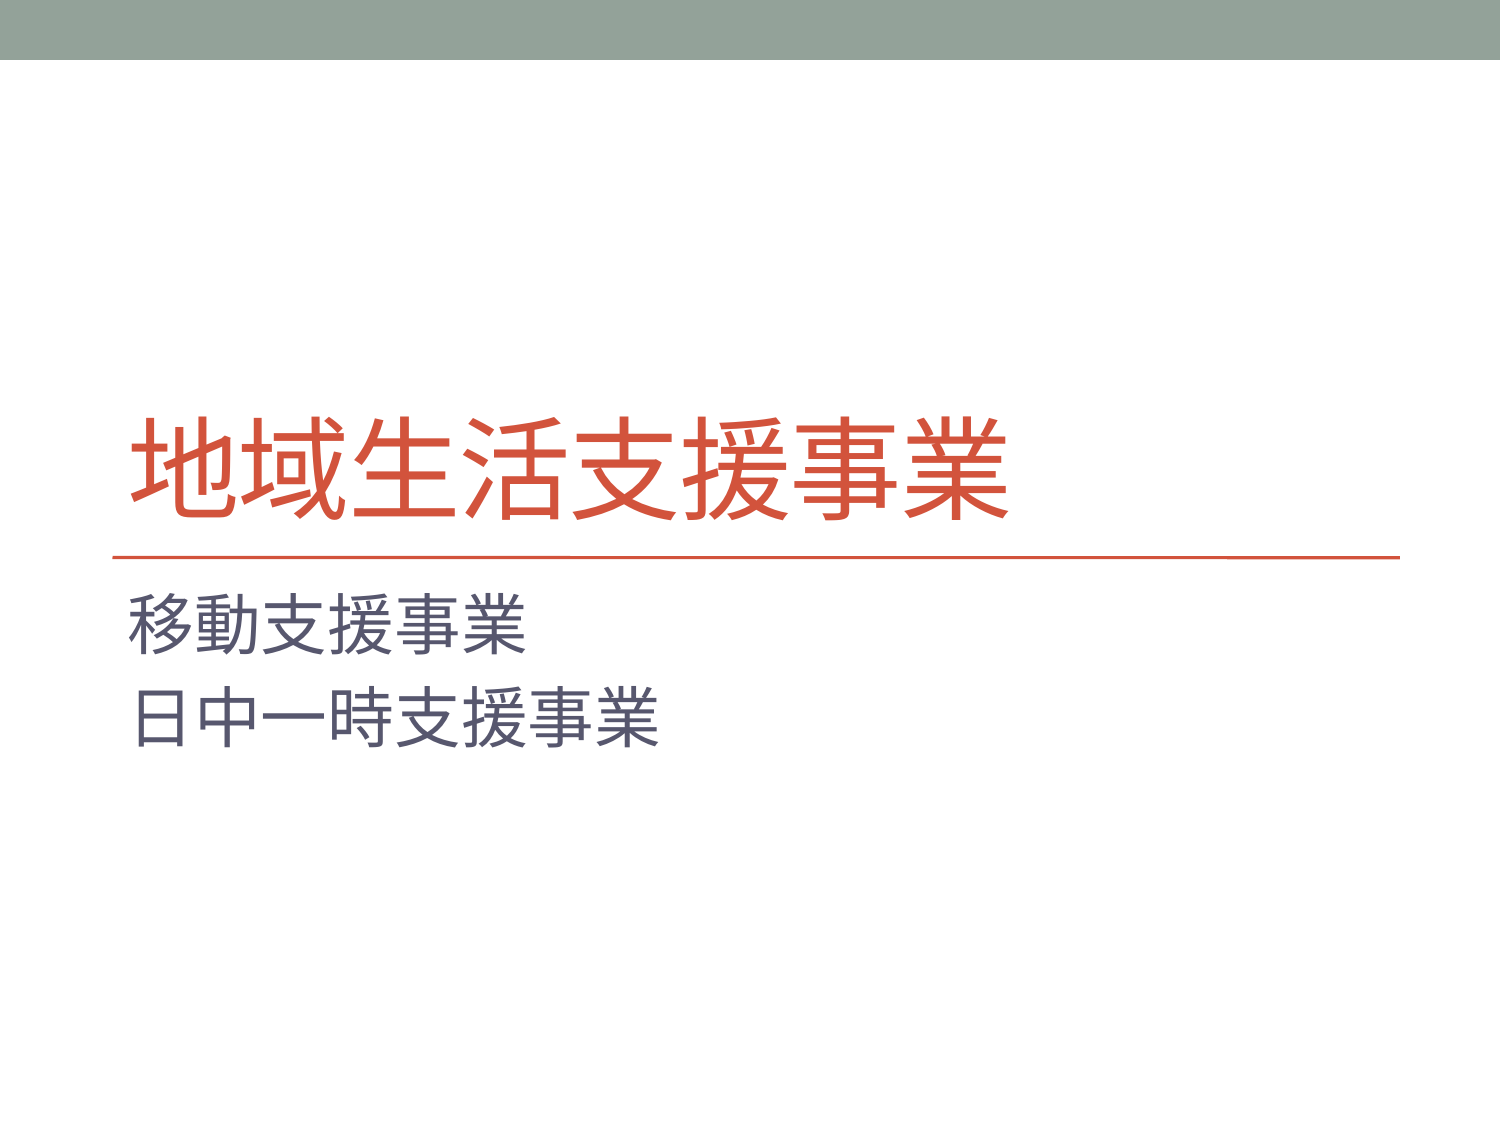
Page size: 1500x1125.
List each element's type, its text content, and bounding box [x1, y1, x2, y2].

title 地域生活支援事業 [112, 224, 1400, 542]
subtitle 移動支援事業 日中一時支援事業 [112, 575, 1163, 863]
